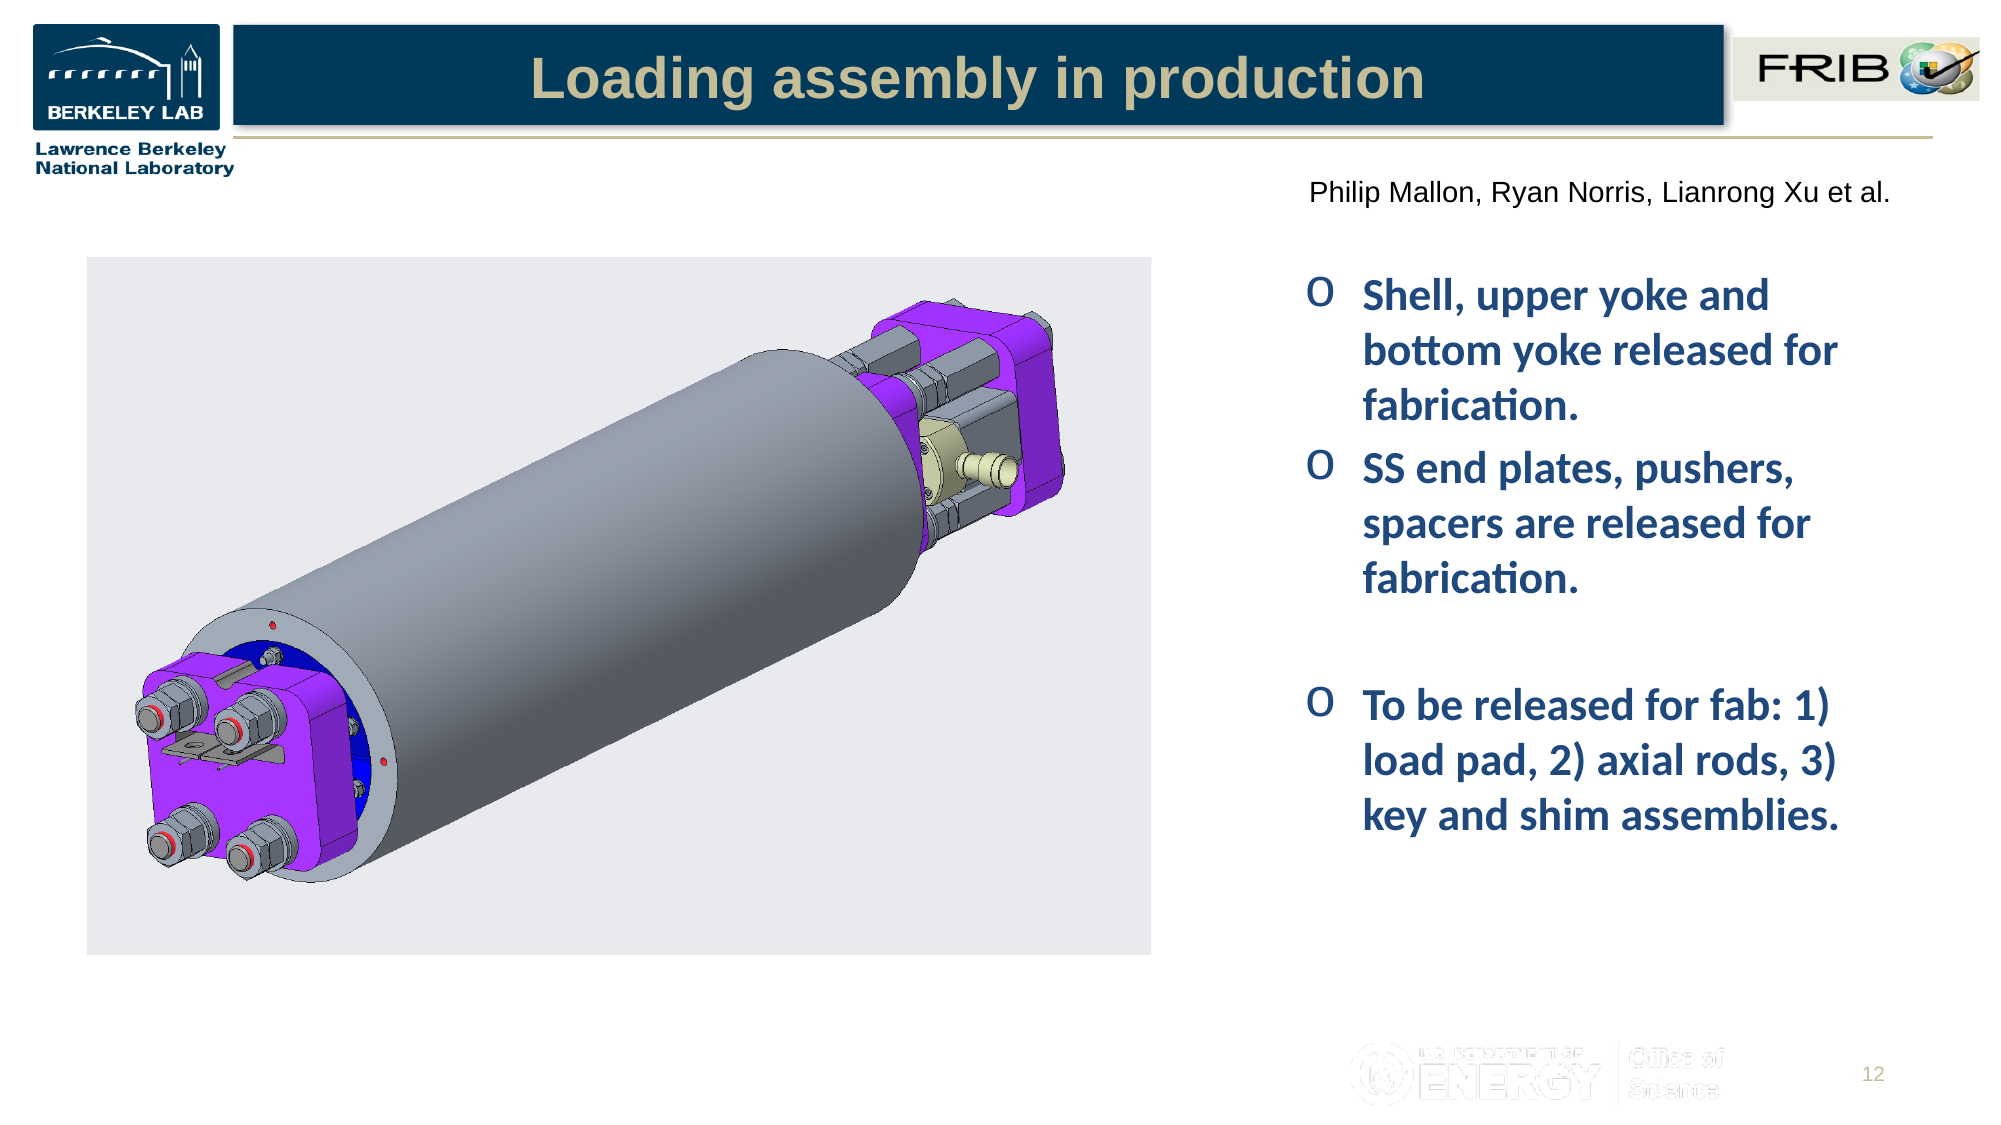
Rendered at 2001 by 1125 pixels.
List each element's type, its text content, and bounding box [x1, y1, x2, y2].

picture [1350, 1042, 1725, 1106]
title Loading assembly in production [233, 24, 1724, 125]
text_box Philip Mallon, Ryan Norris, Lianrong Xu et al. [1294, 166, 1908, 216]
slide_number 12 [1788, 1043, 1900, 1104]
picture [86, 257, 1152, 955]
picture [1733, 37, 1980, 101]
picture [33, 24, 234, 177]
text_box Shell, upper yoke and bottom yoke released for fabrication. SS end plates, pushers, spacers are released for fabrication. To be released for fab: 1) load pad, 2) axial rods, 3) key and shim assemblies. [1153, 257, 1877, 848]
